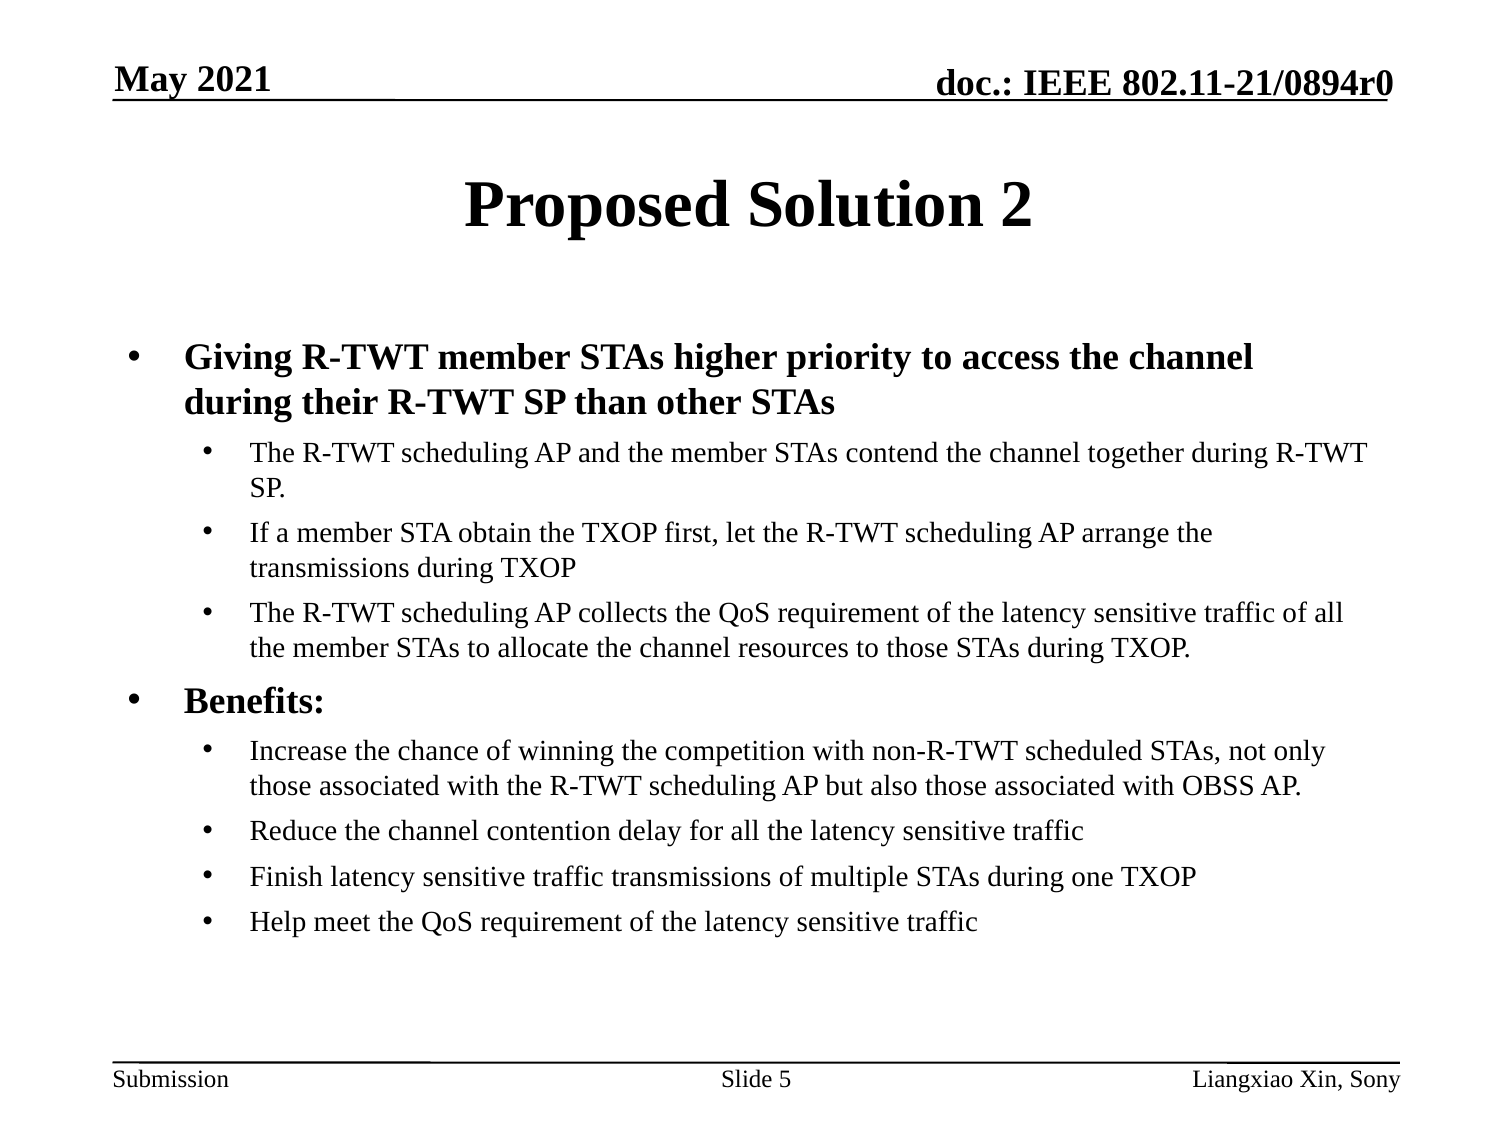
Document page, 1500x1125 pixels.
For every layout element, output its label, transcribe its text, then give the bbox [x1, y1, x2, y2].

title Proposed Solution 2 [112, 112, 1388, 288]
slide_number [114, 54, 423, 100]
footer Liangxiao Xin, Sony [878, 1061, 1402, 1093]
list Giving R-TWT member STAs higher priority to access the channel during their R-TWT SP than other STAs The R-TWT scheduling AP and the member STAs contend the channel together during R-TWT SP. If a member STA obtain the TXOP first, let the R-TWT scheduling AP arrange the transmissions during TXOP The R-TWT scheduling AP collects the QoS requirement of the latency sensitive traffic of all the member STAs to allocate the channel resources to those STAs during TXOP. Benefits: Increase the chance of winning the competition with non-R-TWT scheduled STAs, not only those associated with the R-TWT scheduling AP but also those associated with OBSS AP. Reduce the channel contention delay for all the latency sensitive traffic Finish latency sensitive traffic transmissions of multiple STAs during one TXOP Help meet the QoS requirement of the latency sensitive traffic [112, 324, 1388, 1000]
slide_number Slide 5 [712, 1061, 800, 1123]
